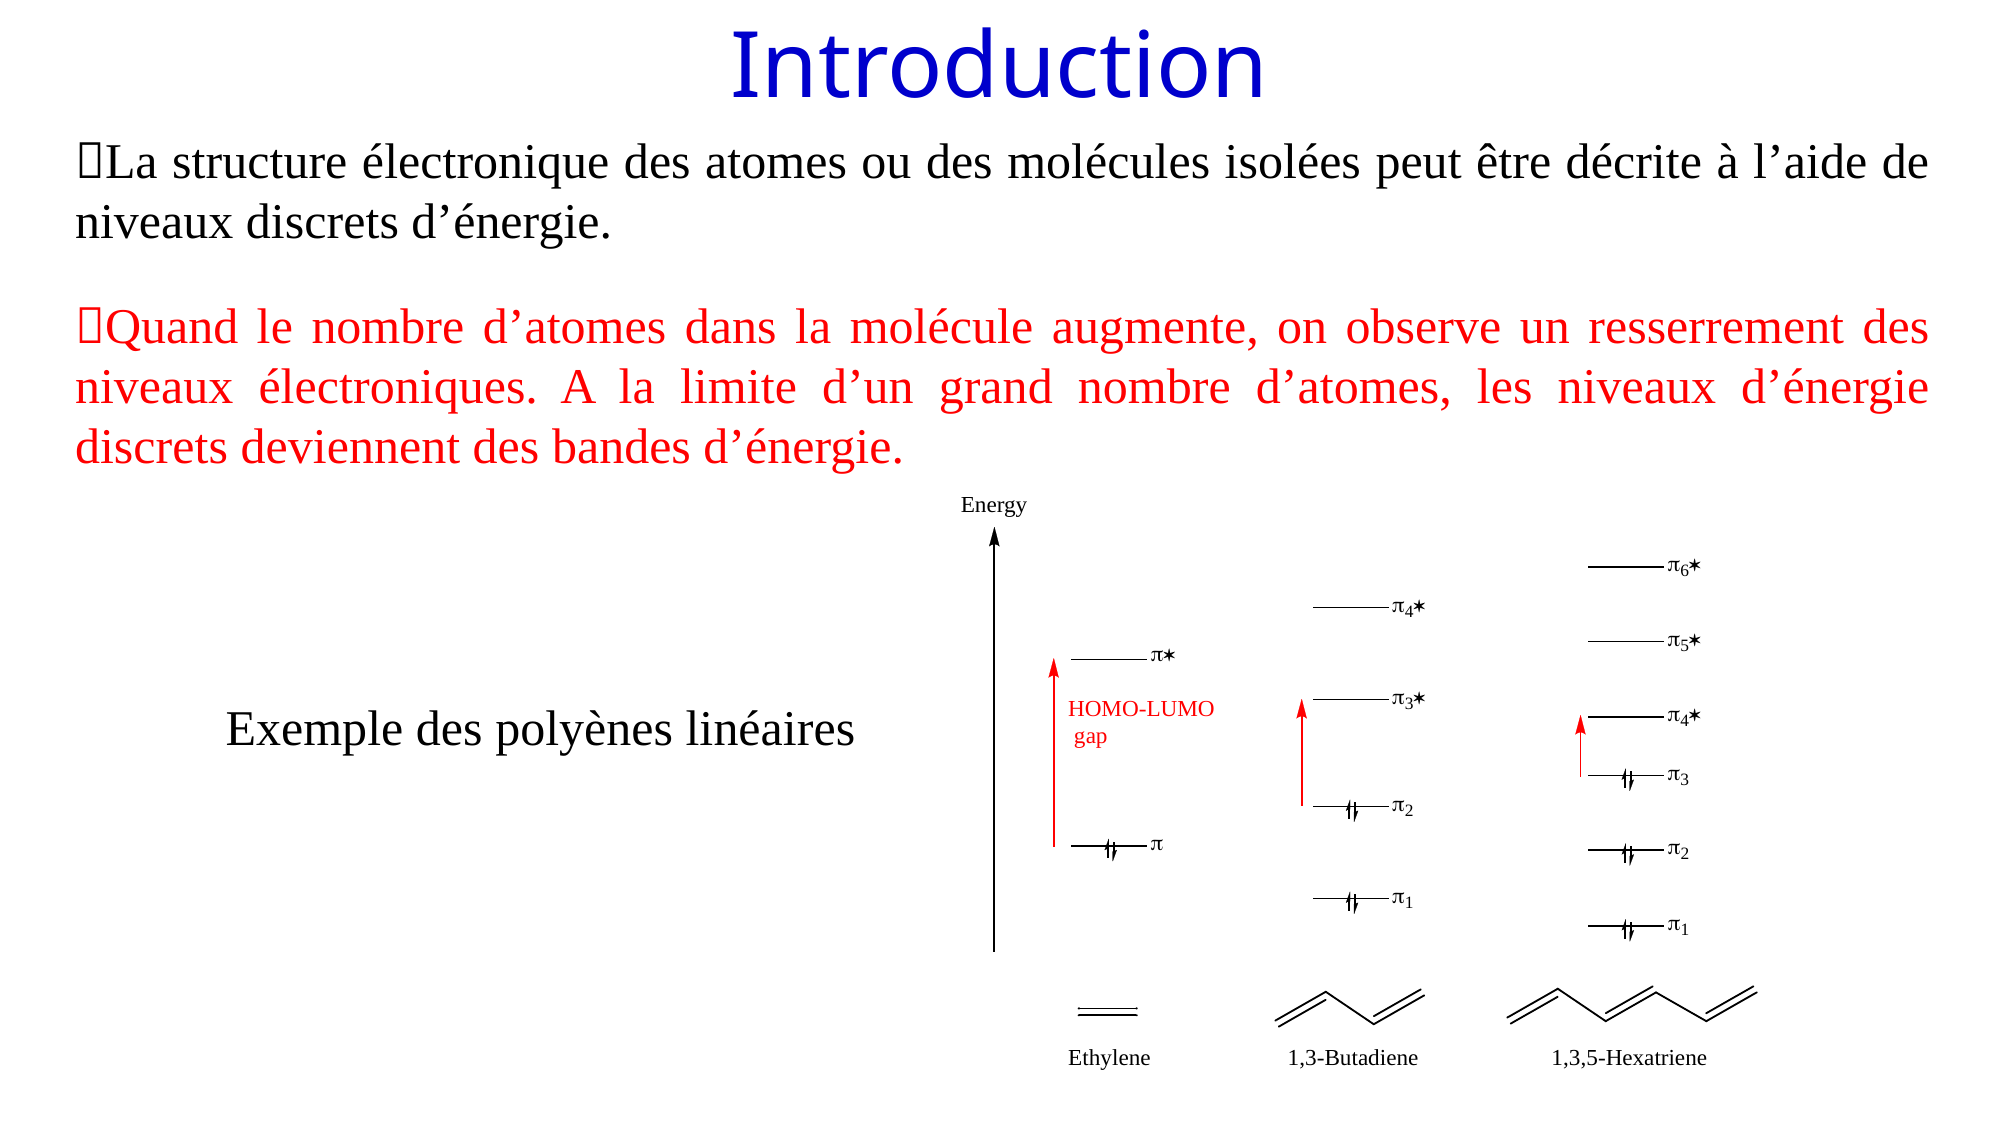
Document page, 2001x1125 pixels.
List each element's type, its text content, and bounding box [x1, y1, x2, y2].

title Introduction [137, 3, 1863, 133]
text_box Exemple des polyènes linéaires [210, 687, 879, 763]
text_box La structure électronique des atomes ou des molécules isolées peut être décrite à l’aide de niveaux discrets d’énergie. Quand le nombre d’atomes dans la molécule augmente, on observe un resserrement des niveaux électroniques. A la limite d’un grand nombre d’atomes, les niveaux d’énergie discrets deviennent des bandes d’énergie. [60, 120, 1946, 509]
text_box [959, 491, 1773, 1091]
